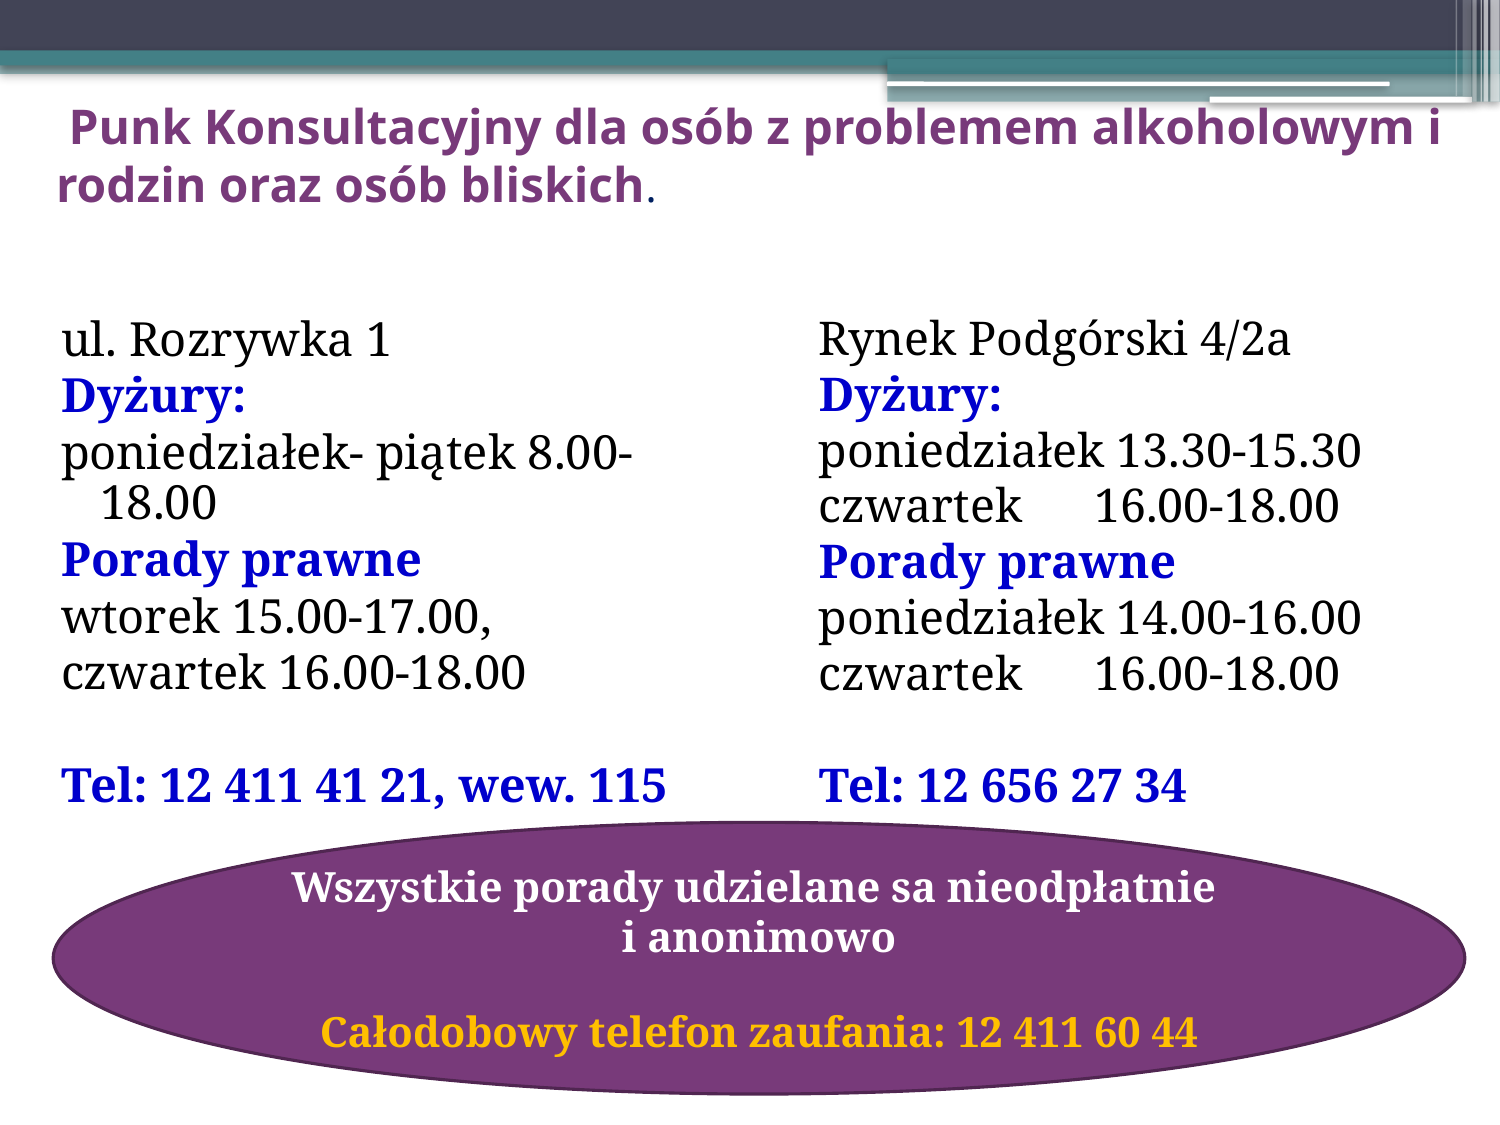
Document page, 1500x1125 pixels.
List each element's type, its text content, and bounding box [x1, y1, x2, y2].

title Punk Konsultacyjny dla osób z problemem alkoholowym i rodzin oraz osób bliskich. [41, 37, 1471, 220]
list Rynek Podgórski 4/2a Dyżury: poniedziałek 13.30-15.30 czwartek 16.00-18.00 Porady prawne poniedziałek 14.00-16.00 czwartek 16.00-18.00 Tel: 12 656 27 34 [787, 255, 1471, 823]
text_box Wszystkie porady udzielane sa nieodpłatnie i anonimowo Całodobowy telefon zaufania: 12 411 60 44 [51, 820, 1467, 1096]
list ul. Rozrywka 1 Dyżury: poniedziałek- piątek 8.00-18.00 Porady prawne wtorek 15.00-17.00, czwartek 16.00-18.00 Tel: 12 411 41 21, wew. 115 [29, 255, 739, 823]
